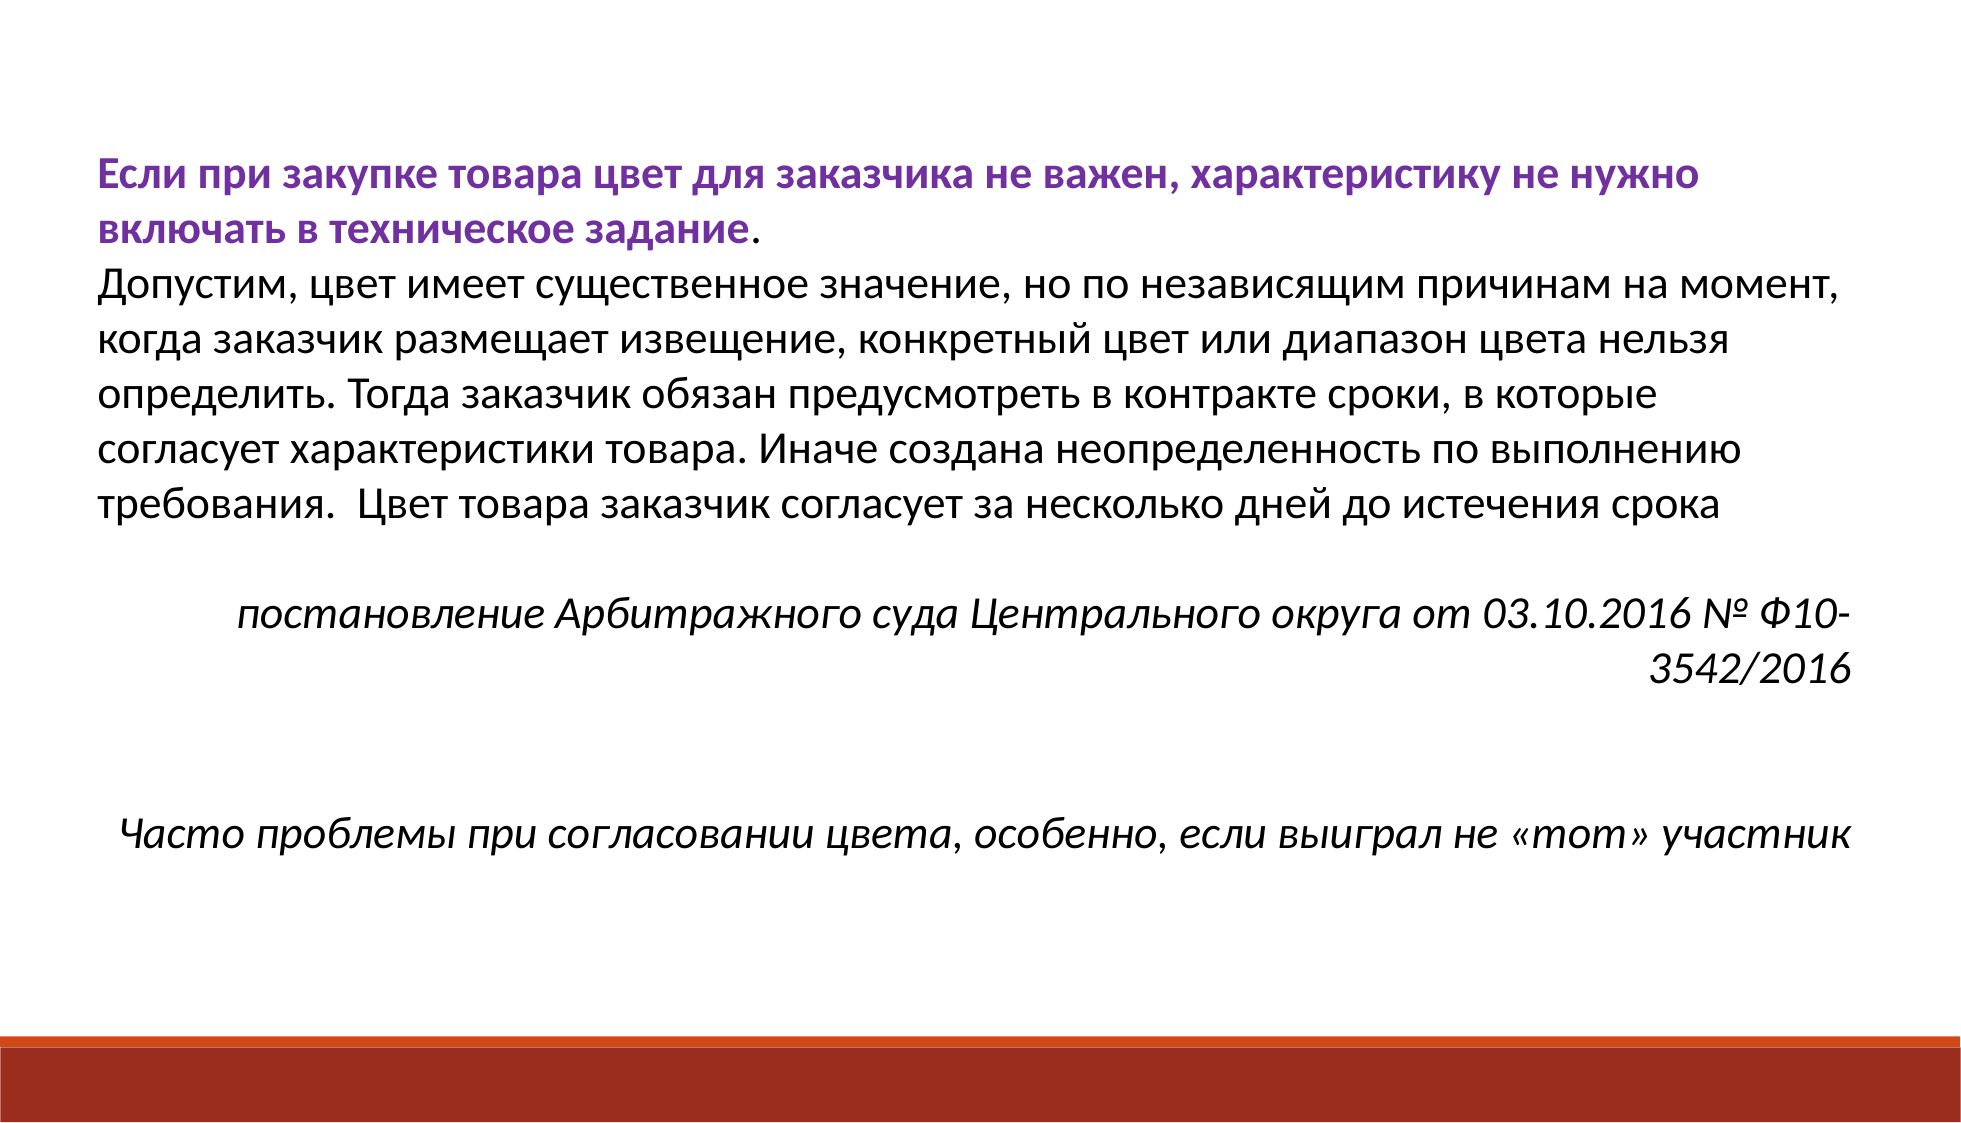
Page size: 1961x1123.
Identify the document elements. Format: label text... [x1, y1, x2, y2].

text_box Если при закупке товара цвет для заказчика не важен, характеристику не нужно включать в техническое задание. Допустим, цвет имеет существенное значение, но по независящим причинам на момент, когда заказчик размещает извещение, конкретный цвет или диапазон цвета нельзя определить. Тогда заказчик обязан предусмотреть в контракте сроки, в которые согласует характеристики товара. Иначе создана неопределенность по выполнению требования. Цвет товара заказчик согласует за несколько дней до истечения срока постановление Арбитражного суда Центрального округа от 03.10.2016 № Ф10-3542/2016 Часто проблемы при согласовании цвета, особенно, если выиграл не «тот» участник [82, 135, 1867, 866]
